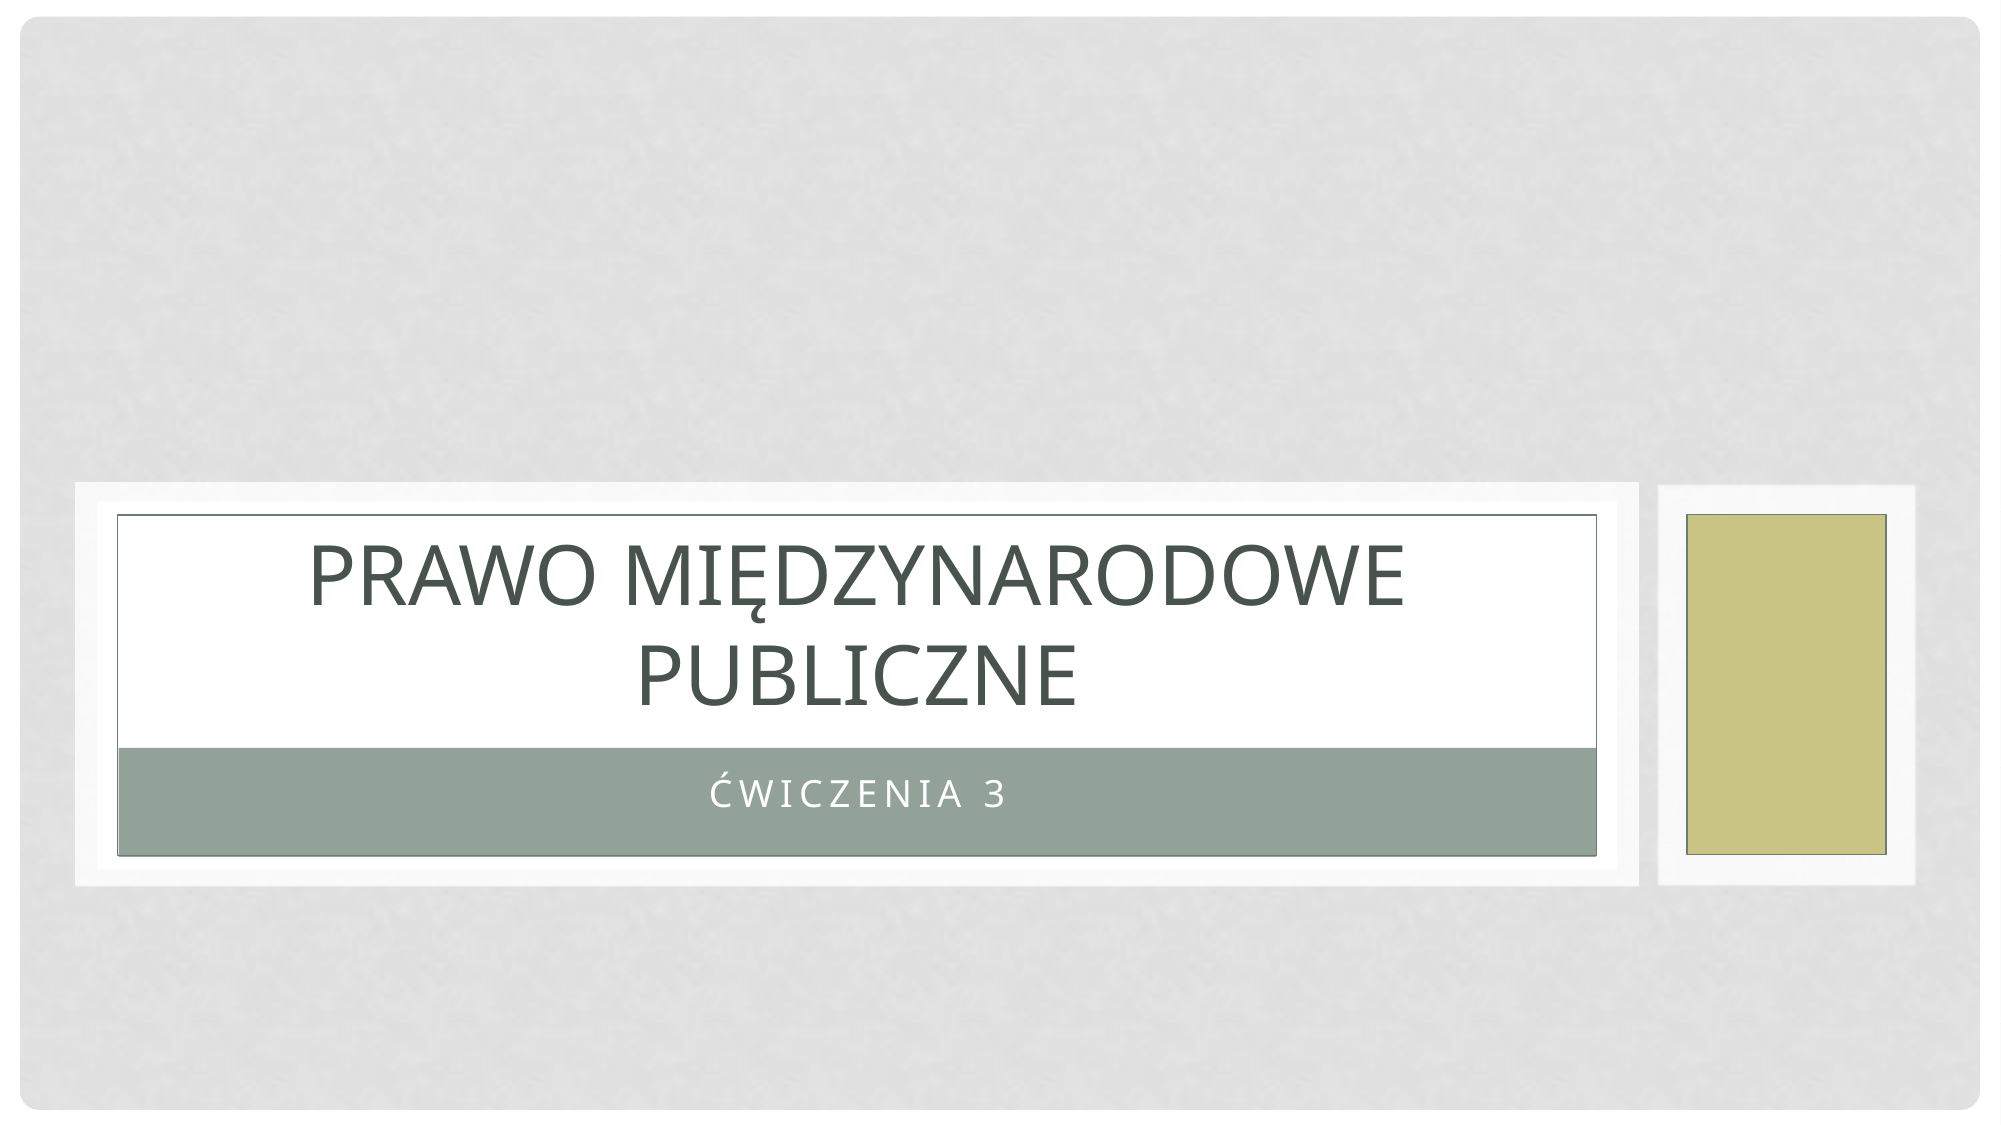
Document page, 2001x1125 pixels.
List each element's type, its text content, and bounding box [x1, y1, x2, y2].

title Prawo międzynarodowe publiczne [132, 529, 1583, 730]
subtitle Ćwiczenia 3 [140, 762, 1574, 838]
